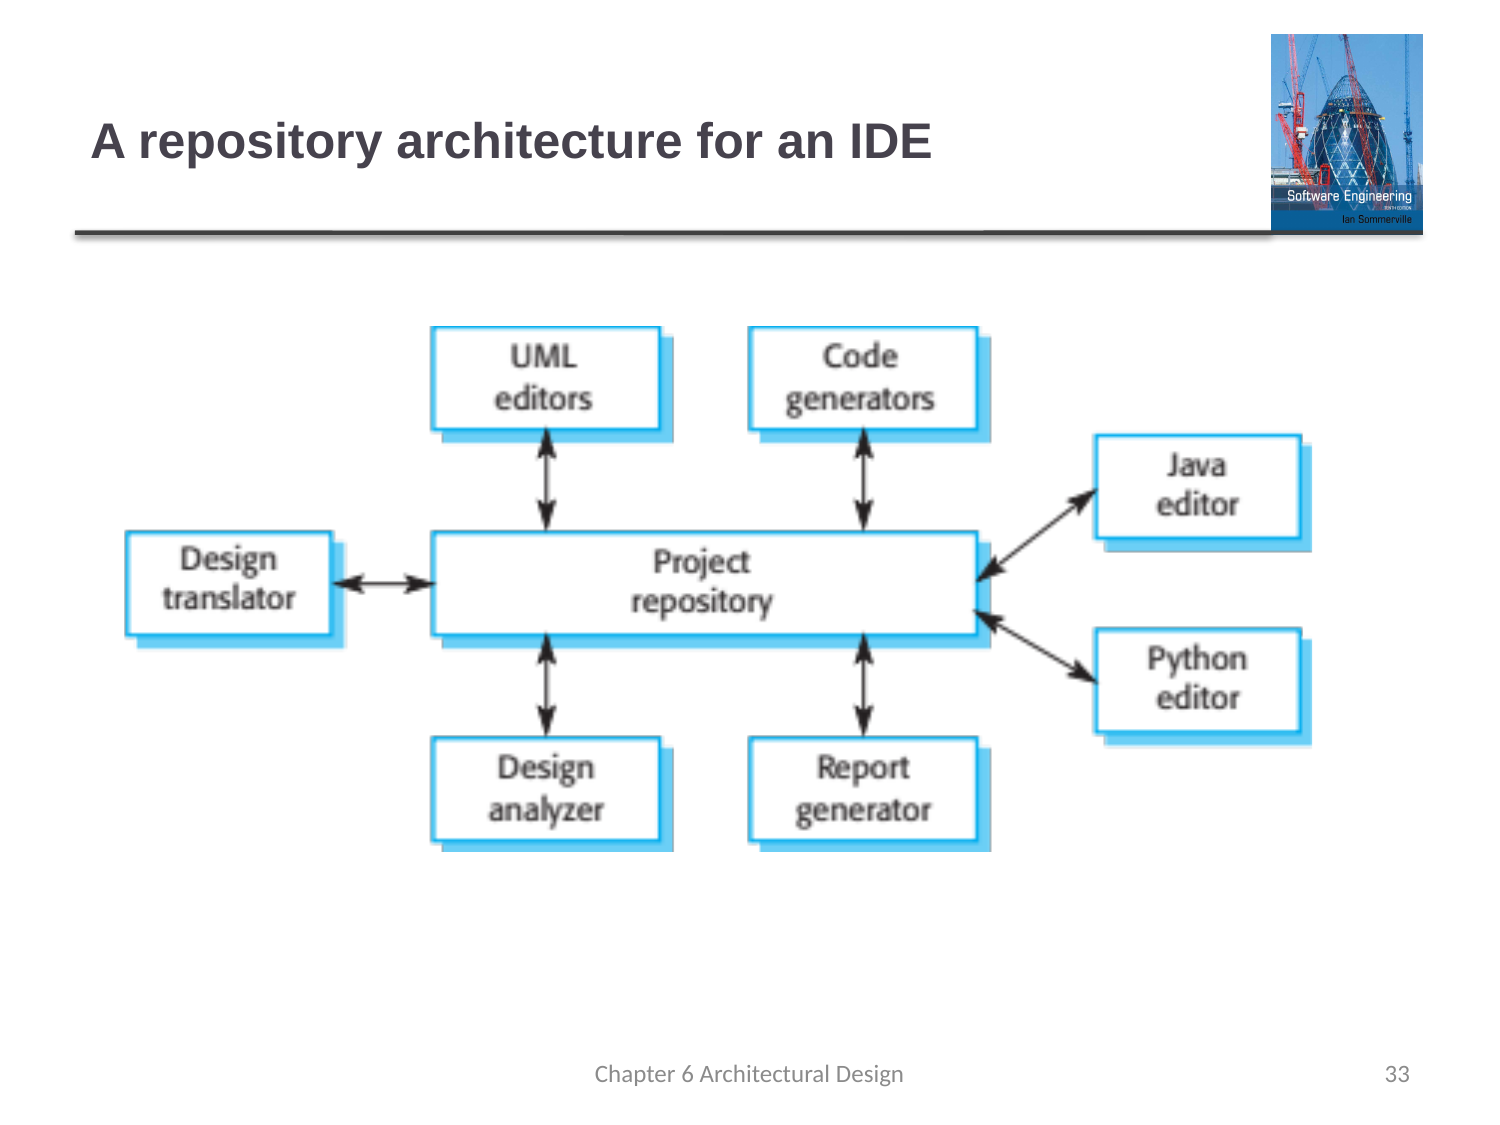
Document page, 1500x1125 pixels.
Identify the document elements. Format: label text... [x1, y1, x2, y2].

slide_number 33 [1074, 1042, 1425, 1103]
picture [1271, 34, 1423, 230]
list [123, 262, 1313, 917]
footer Chapter 6 Architectural Design [512, 1042, 988, 1103]
title A repository architecture for an IDE [74, 44, 1272, 233]
